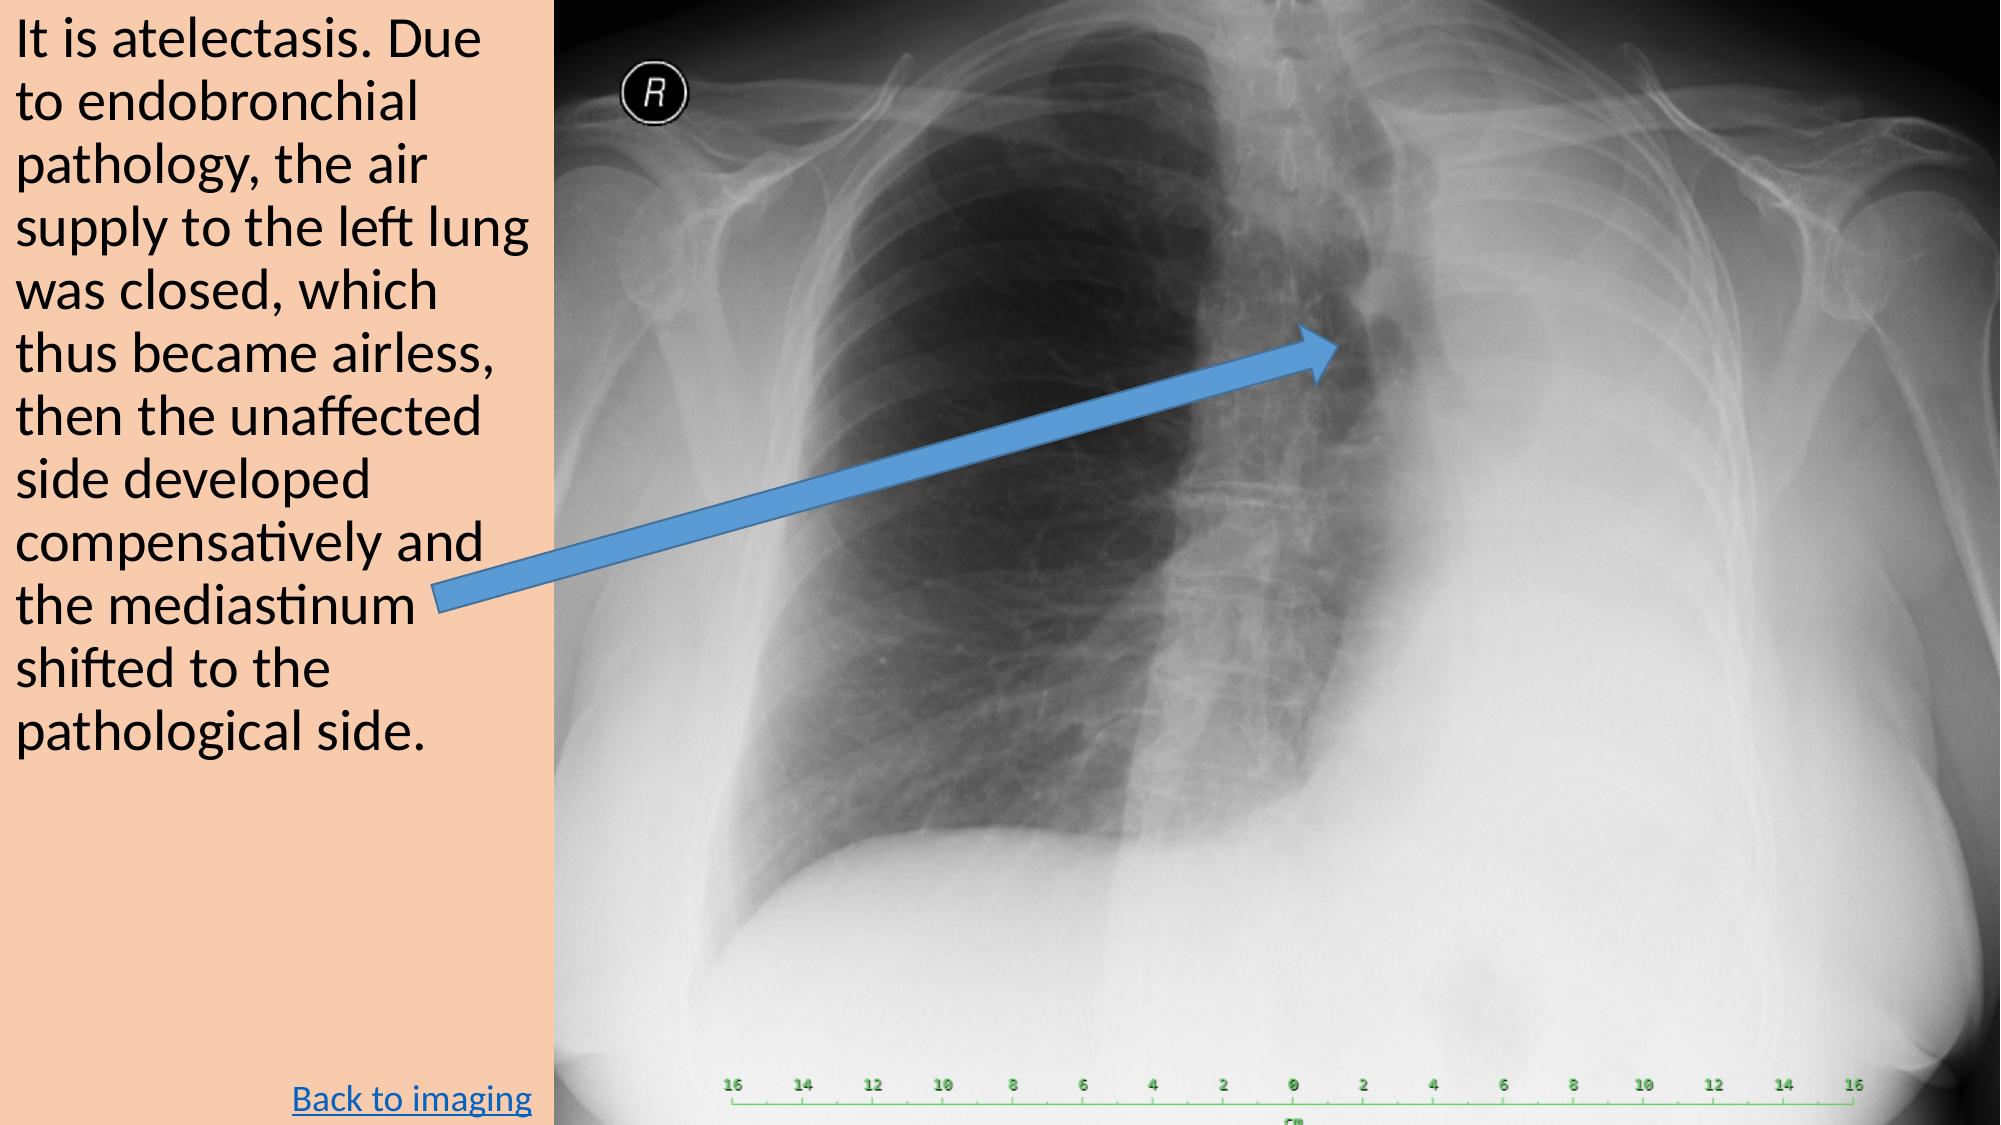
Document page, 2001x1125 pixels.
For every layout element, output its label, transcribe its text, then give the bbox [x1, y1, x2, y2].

list It is atelectasis. Due to endobronchial pathology, the air supply to the left lung was closed, which thus became airless, then the unaffected side developed compensatively and the mediastinum shifted to the pathological side. [0, 0, 553, 1037]
text_box [430, 549, 553, 614]
text_box Back to imaging [277, 1066, 553, 1125]
picture [553, 0, 2000, 1125]
